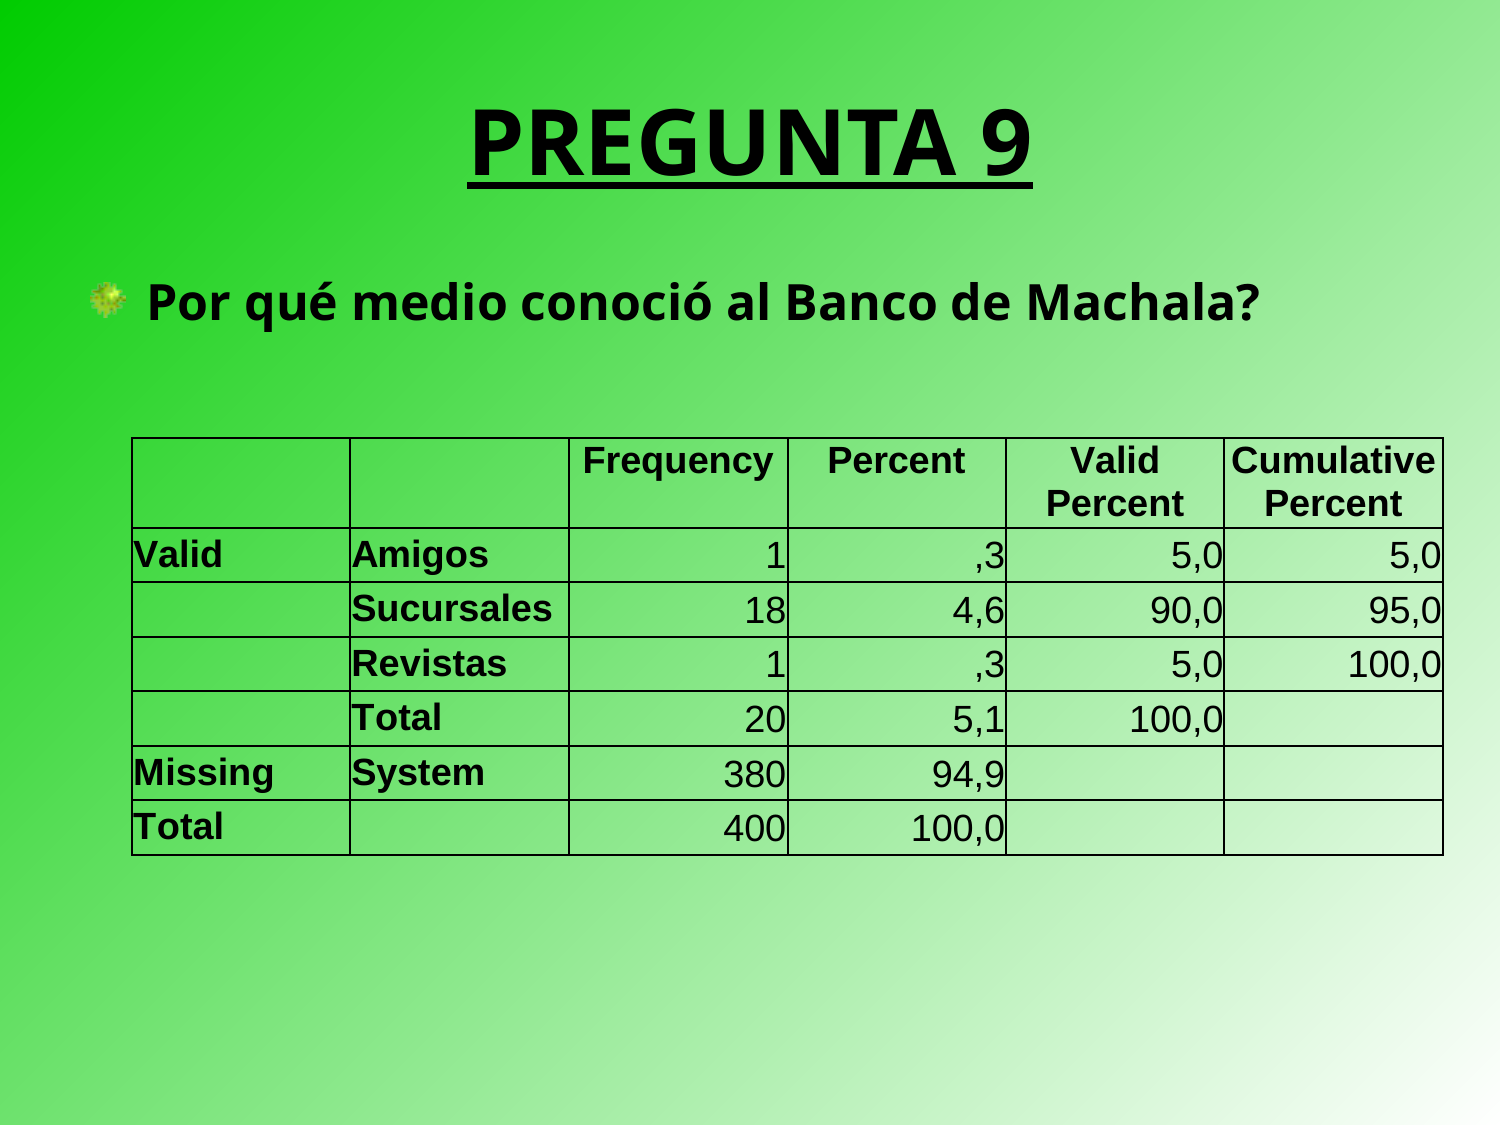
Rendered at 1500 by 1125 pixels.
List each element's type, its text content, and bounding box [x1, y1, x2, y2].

list Por qué medio conoció al Banco de Machala? [74, 262, 1426, 434]
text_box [0, 437, 1500, 909]
title PREGUNTA 9 [74, 44, 1426, 233]
picture [90, 282, 126, 318]
